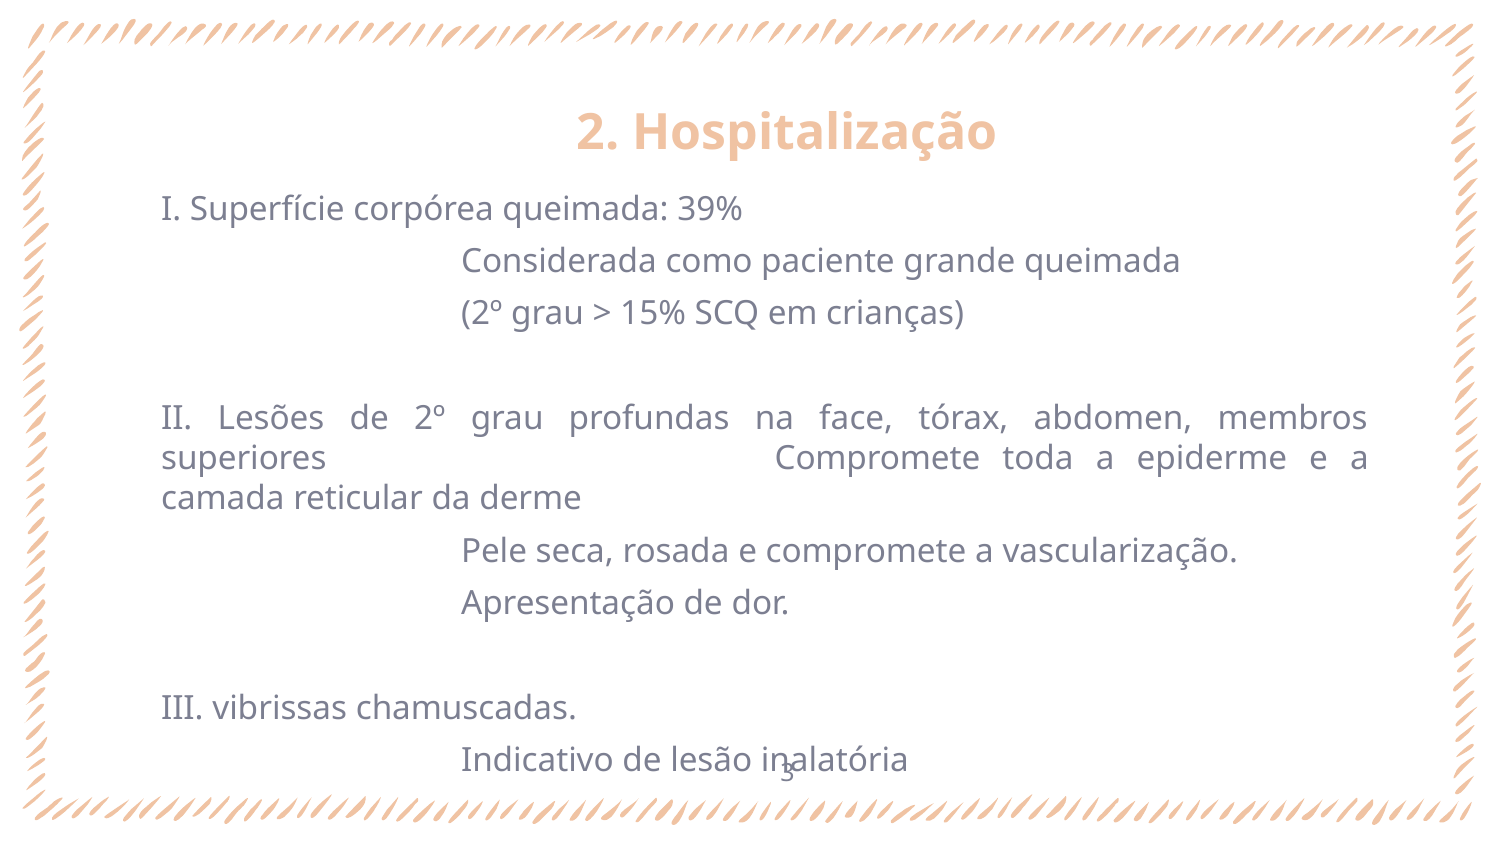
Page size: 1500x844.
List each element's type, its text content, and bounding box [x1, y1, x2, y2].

slide_number ‹#› [0, 741, 1500, 807]
title 2. Hospitalização [146, 33, 1354, 175]
list I. Superfície corpórea queimada: 39% Considerada como paciente grande queimada (2º grau > 15% SCQ em crianças) II. Lesões de 2º grau profundas na face, tórax, abdomen, membros superiores Compromete toda a epiderme e a camada reticular da derme Pele seca, rosada e compromete a vascularização. Apresentação de dor. III. vibrissas chamuscadas. Indicativo de lesão inalatória [146, 171, 1385, 691]
